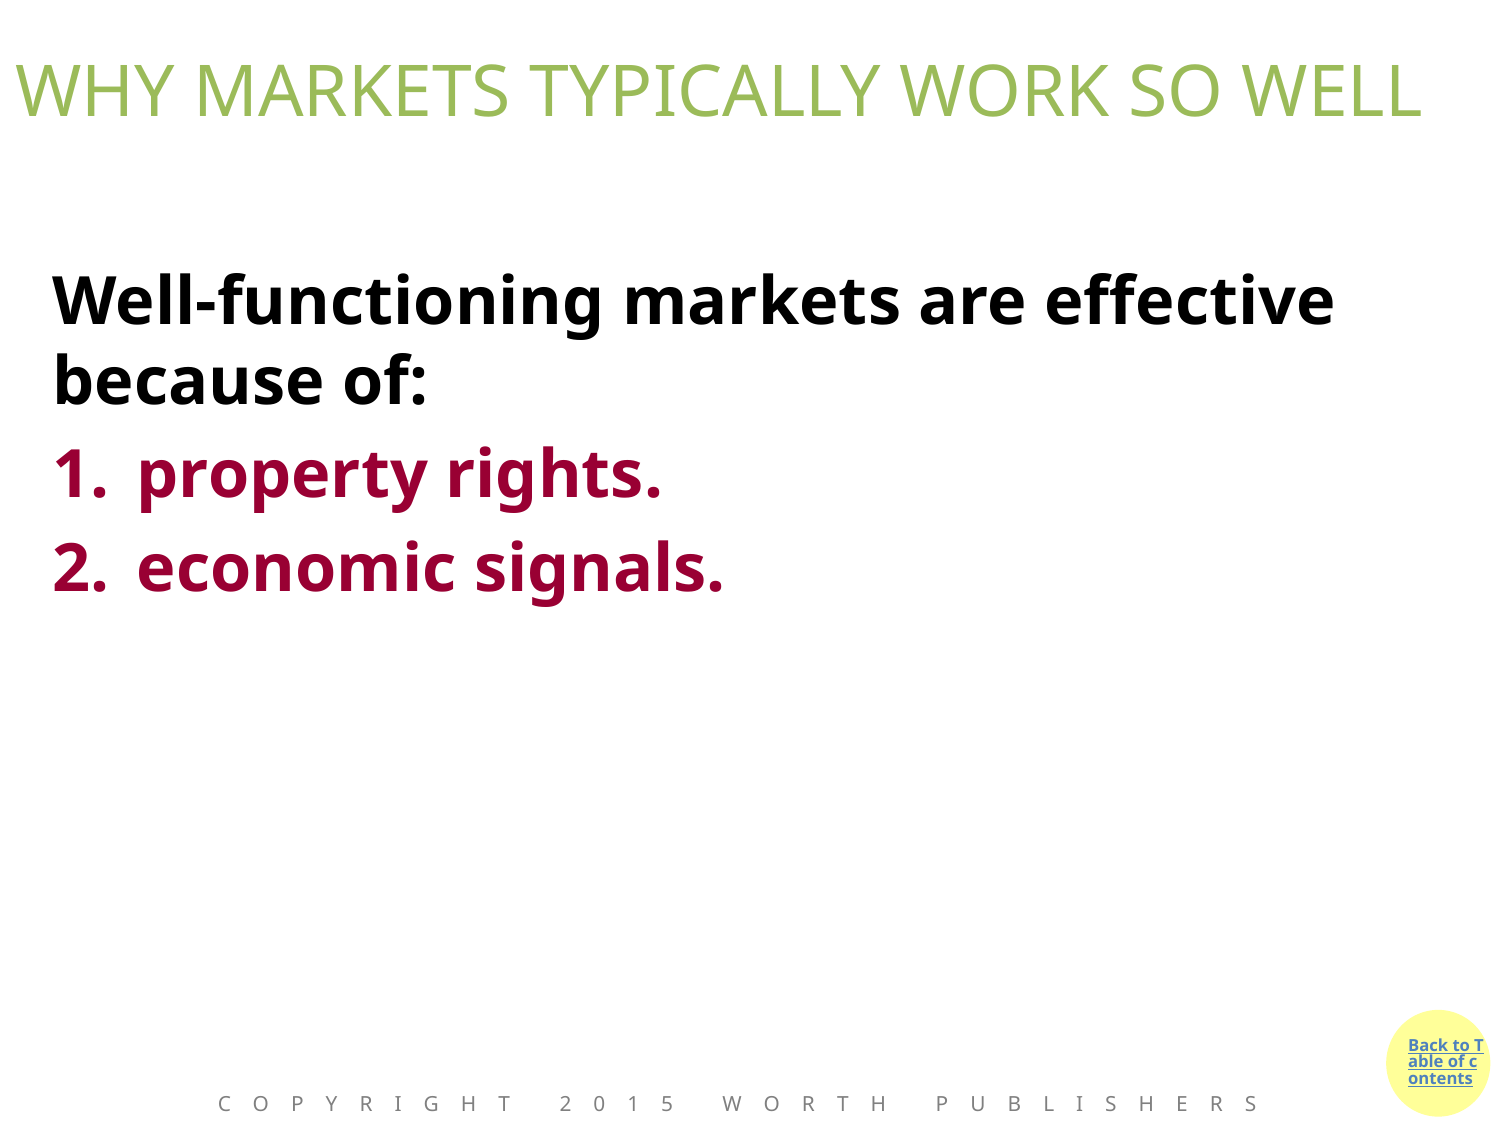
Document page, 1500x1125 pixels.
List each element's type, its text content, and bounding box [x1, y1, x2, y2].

list Well-functioning markets are effective because of: property rights. economic signals. [37, 249, 1488, 925]
title WHY MARKETS TYPICALLY WORK SO WELL [0, 0, 1500, 175]
footer Copyright 2015 Worth Publishers [203, 1083, 1368, 1121]
